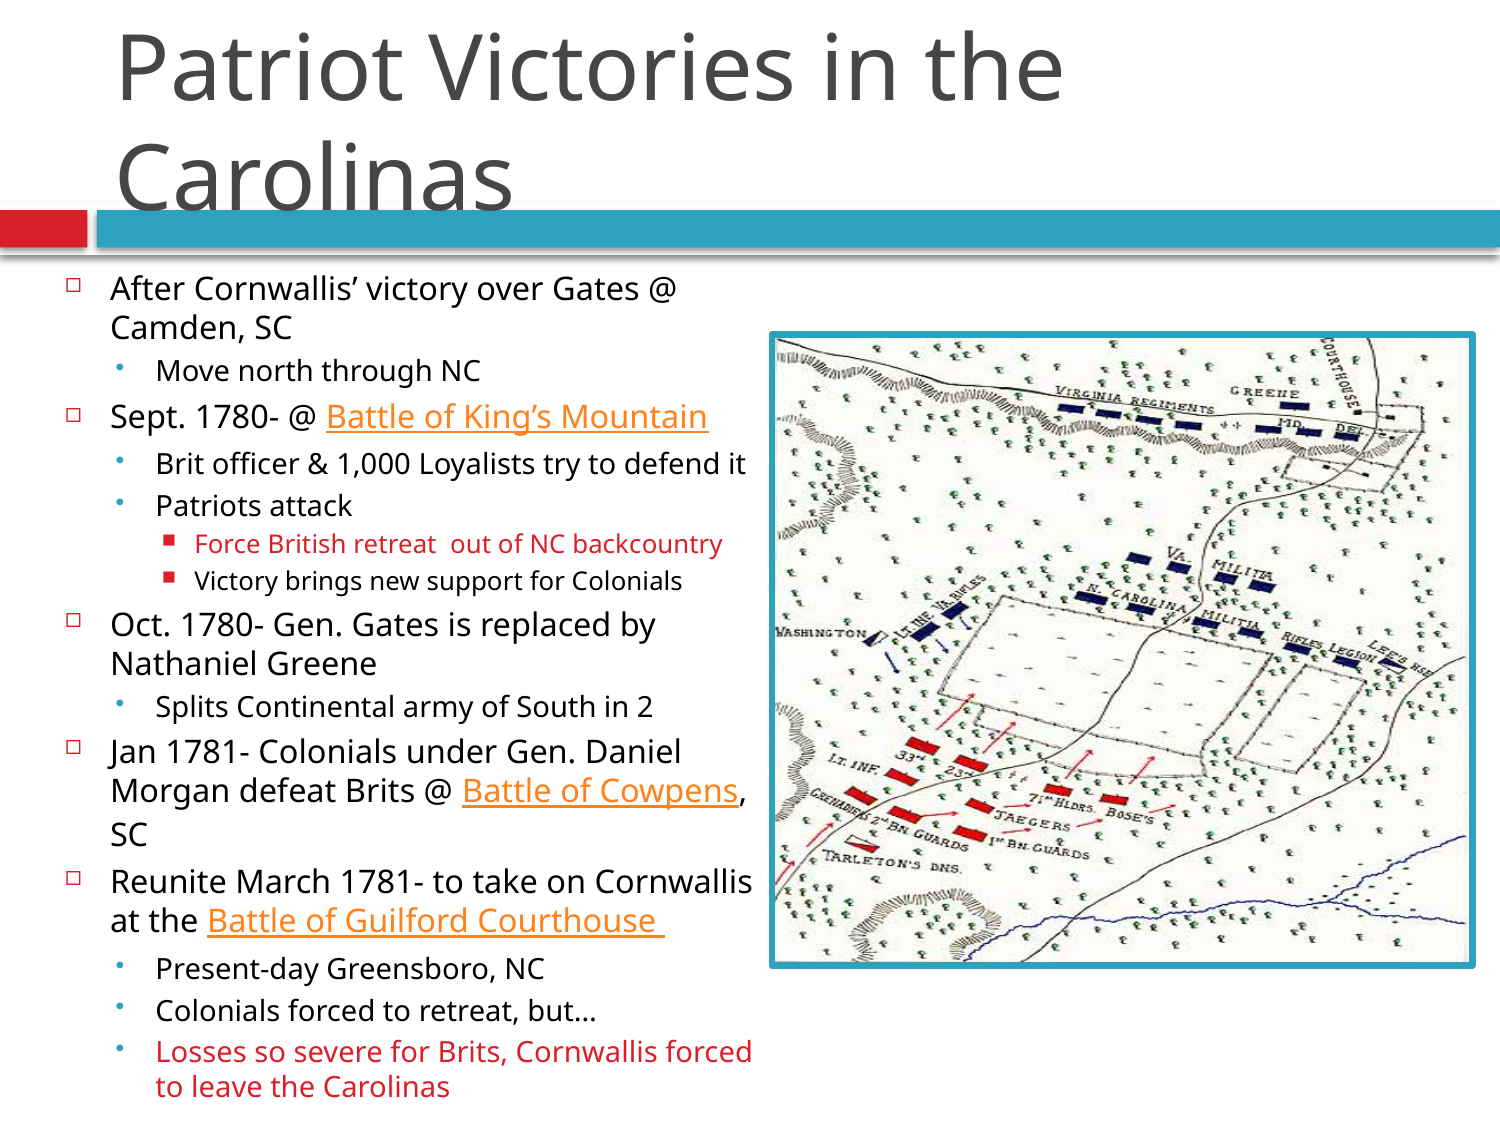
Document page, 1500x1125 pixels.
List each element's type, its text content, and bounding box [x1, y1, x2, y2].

list After Cornwallis’ victory over Gates @ Camden, SC Move north through NC Sept. 1780- @ Battle of King’s Mountain Brit officer & 1,000 Loyalists try to defend it Patriots attack Force British retreat out of NC backcountry Victory brings new support for Colonials Oct. 1780- Gen. Gates is replaced by Nathaniel Greene Splits Continental army of South in 2 Jan 1781- Colonials under Gen. Daniel Morgan defeat Brits @ Battle of Cowpens, SC Reunite March 1781- to take on Cornwallis at the Battle of Guilford Courthouse Present-day Greensboro, NC Colonials forced to retreat, but… Losses so severe for Brits, Cornwallis forced to leave the Carolinas [50, 260, 788, 1125]
picture [774, 337, 1470, 963]
title Patriot Victories in the Carolinas [99, 37, 1438, 200]
